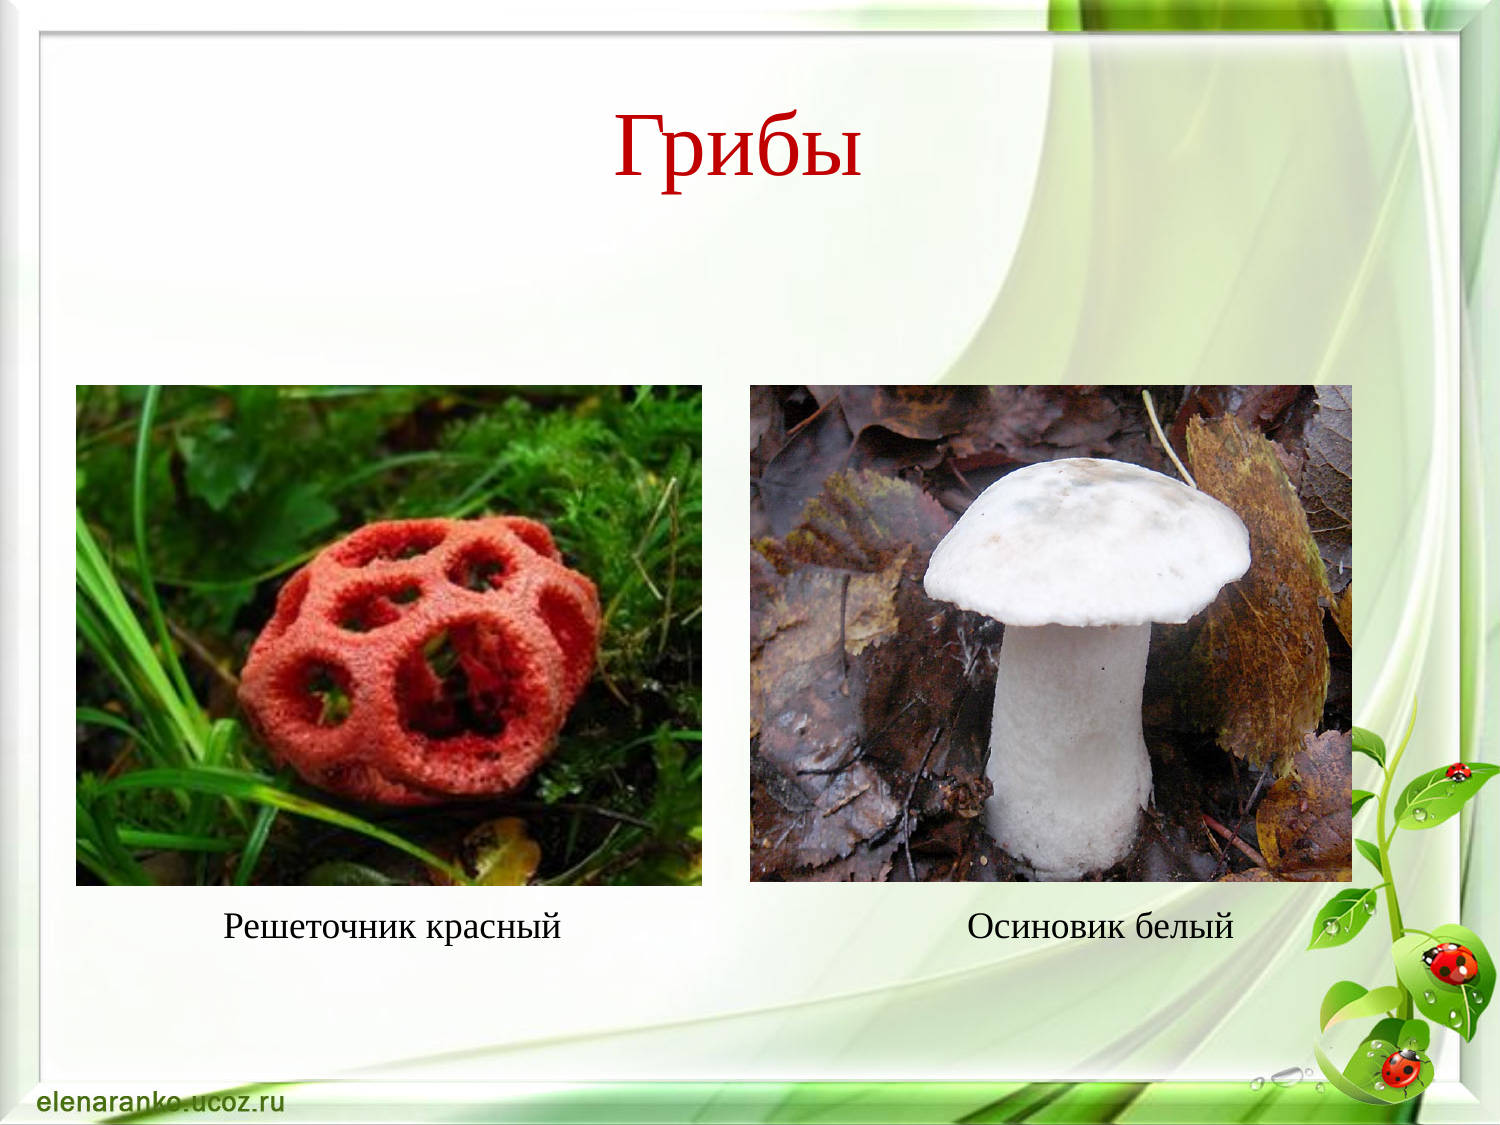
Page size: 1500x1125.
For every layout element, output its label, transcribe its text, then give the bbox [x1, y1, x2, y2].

picture [0, 0, 1500, 1125]
text_box Решеточник красный [208, 893, 577, 953]
text_box Осиновик белый [952, 893, 1250, 953]
title Грибы [75, 45, 1425, 233]
